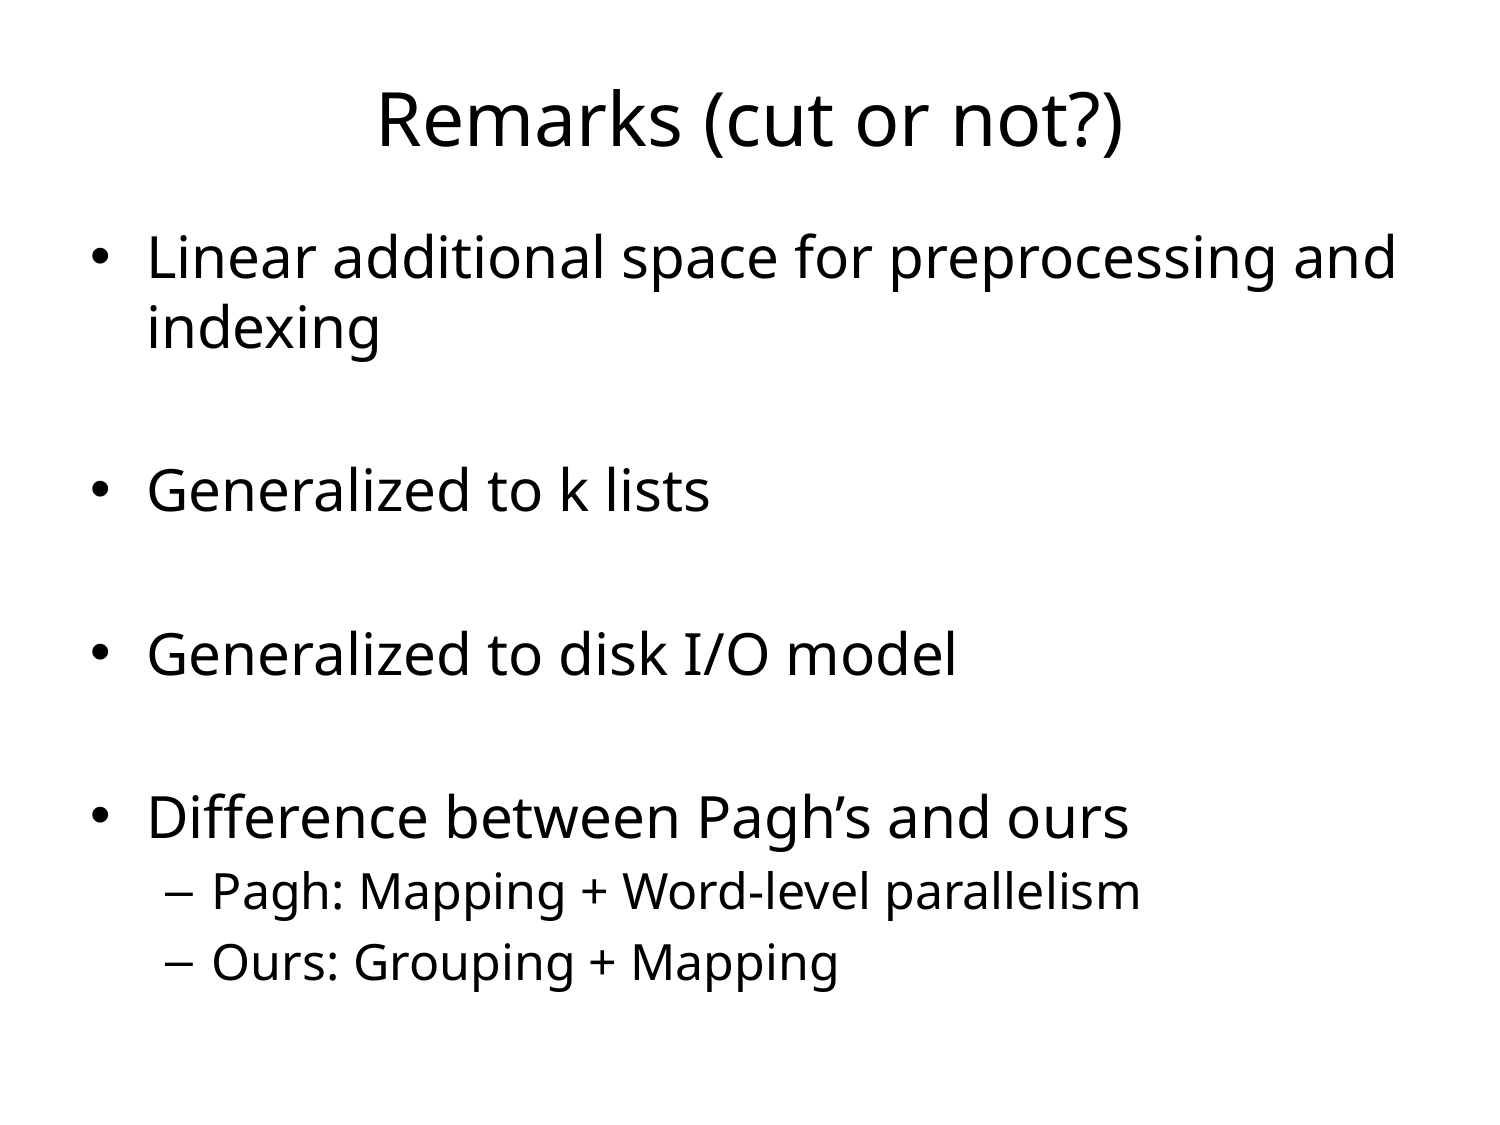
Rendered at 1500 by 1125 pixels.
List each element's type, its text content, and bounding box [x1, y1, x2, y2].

list Linear additional space for preprocessing and indexing Generalized to k lists Generalized to disk I/O model Difference between Pagh’s and ours Pagh: Mapping + Word-level parallelism Ours: Grouping + Mapping [75, 212, 1425, 1005]
title Remarks (cut or not?) [75, 45, 1425, 188]
